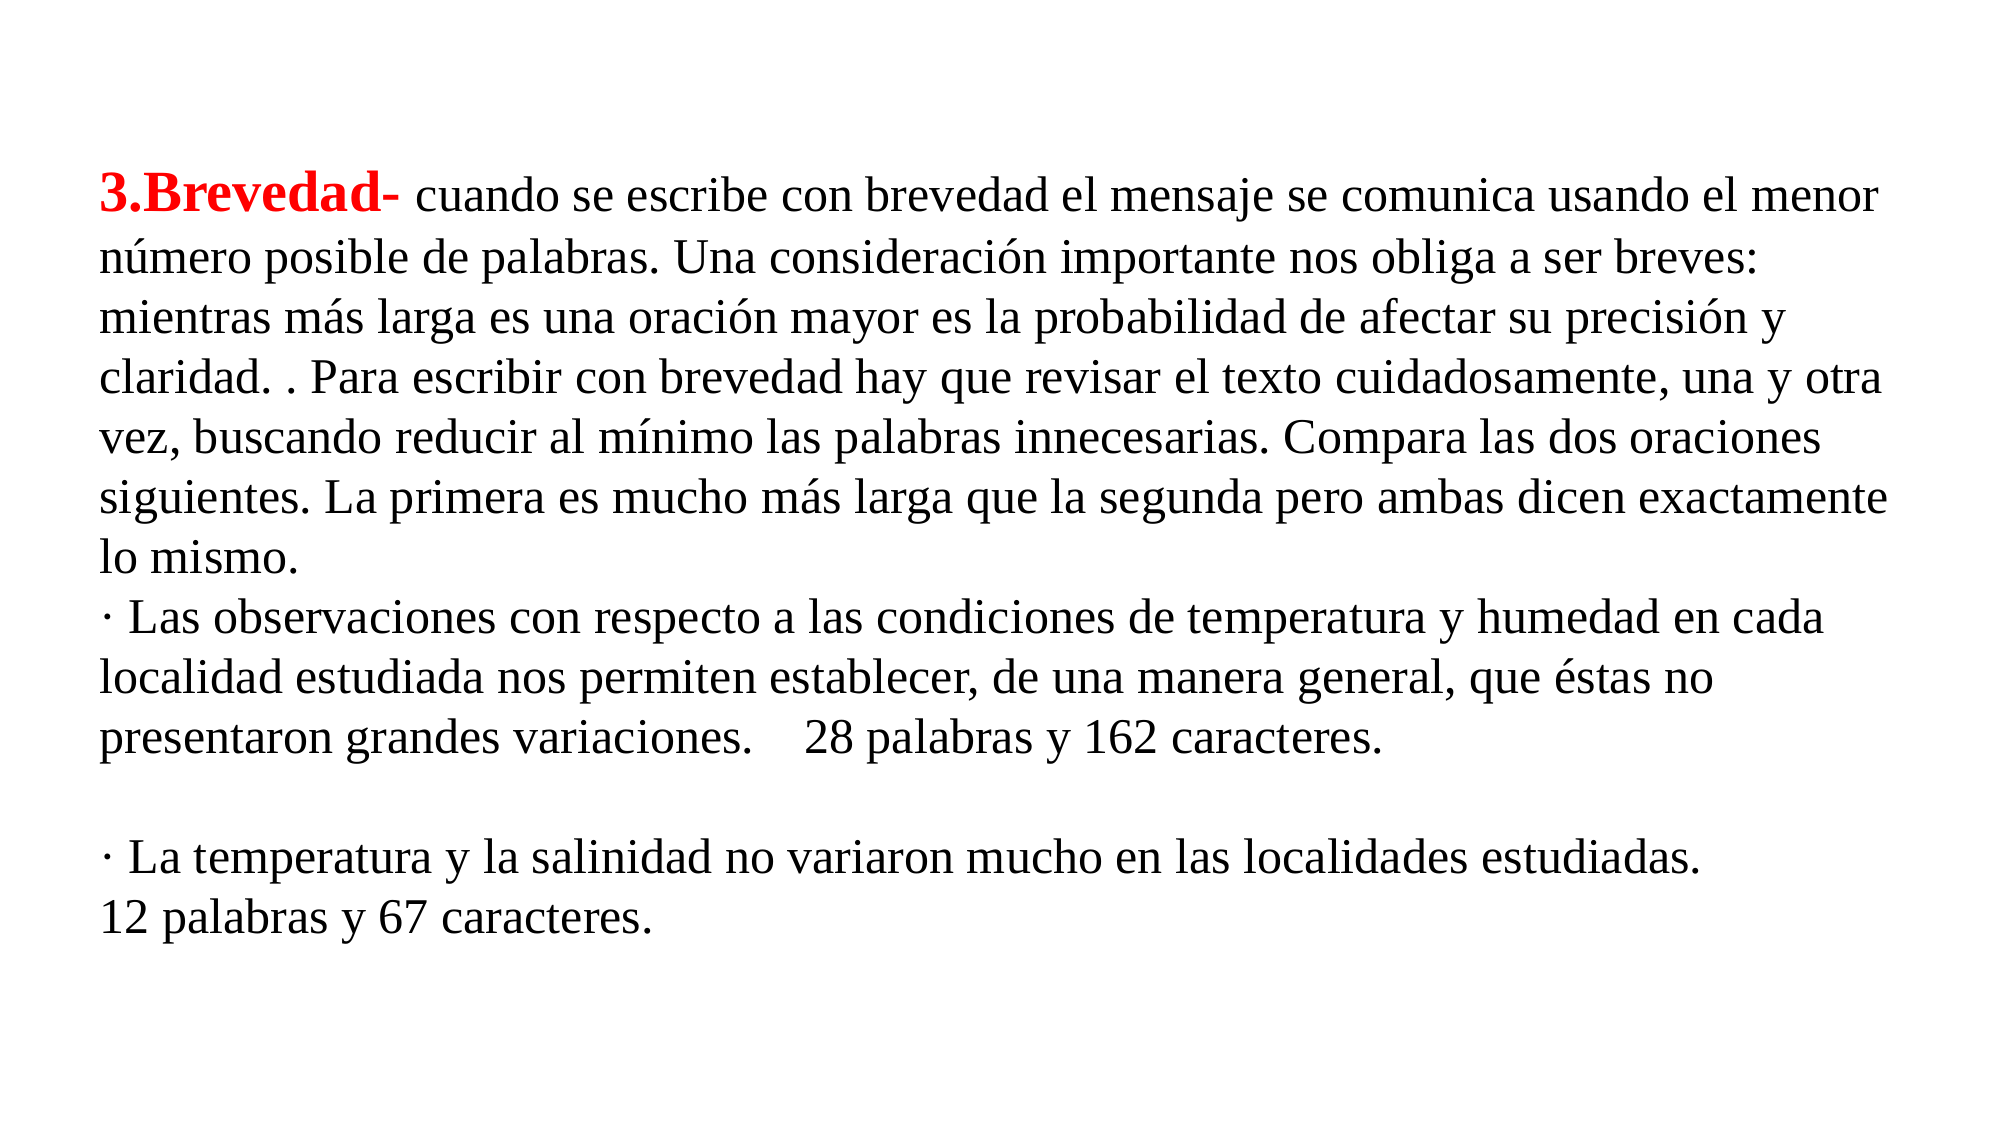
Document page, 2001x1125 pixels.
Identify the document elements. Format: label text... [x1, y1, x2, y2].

text_box 3.Brevedad- cuando se escribe con brevedad el mensaje se comunica usando el menor número posible de palabras. Una consideración importante nos obliga a ser breves: mientras más larga es una oración mayor es la probabilidad de afectar su precisión y claridad. . Para escribir con brevedad hay que revisar el texto cuidadosamente, una y otra vez, buscando reducir al mínimo las palabras innecesarias. Compara las dos oraciones siguientes. La primera es mucho más larga que la segunda pero ambas dicen exactamente lo mismo. · Las observaciones con respecto a las condiciones de temperatura y humedad en cada localidad estudiada nos permiten establecer, de una manera general, que éstas no presentaron grandes variaciones. 28 palabras y 162 caracteres. · La temperatura y la salinidad no variaron mucho en las localidades estudiadas. 12 palabras y 67 caracteres. [84, 145, 1914, 1011]
